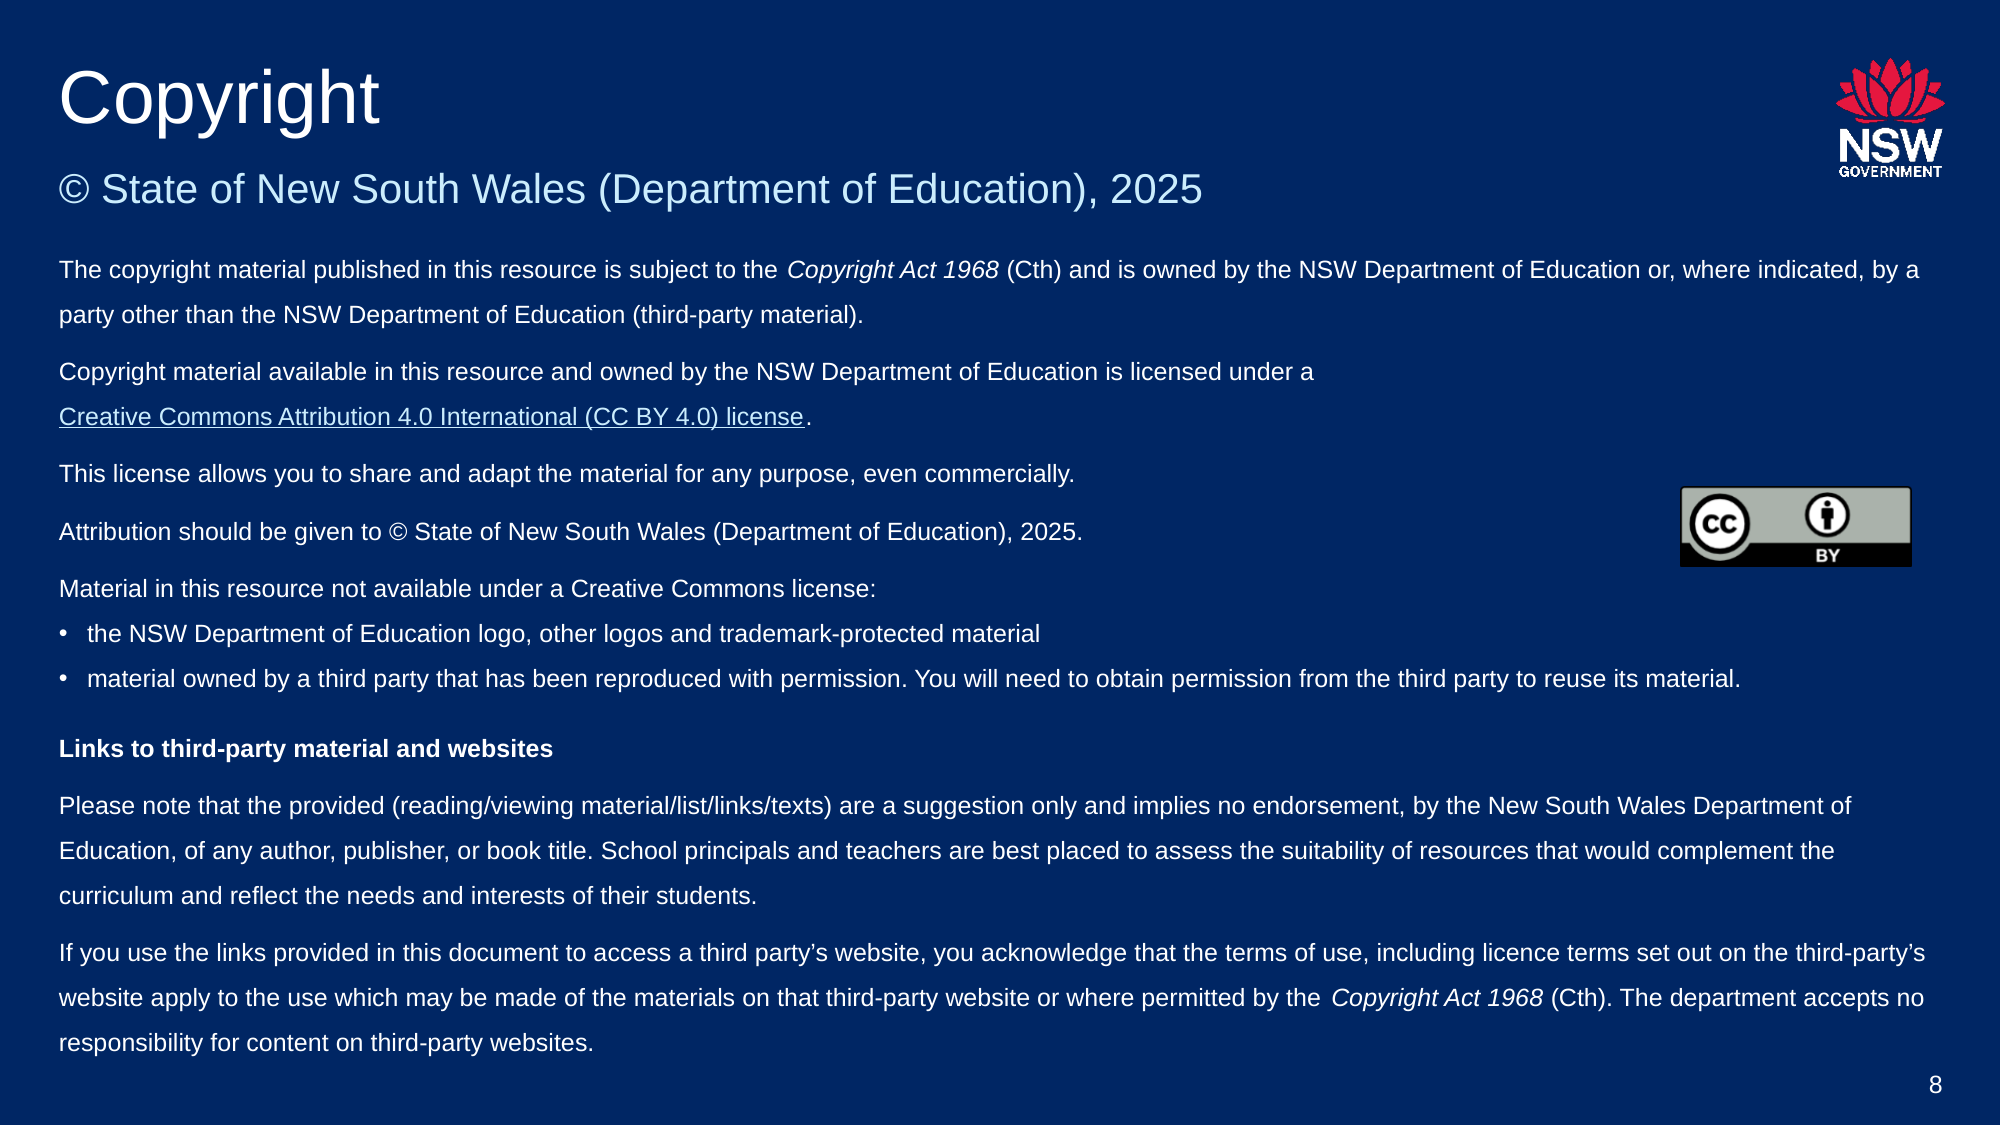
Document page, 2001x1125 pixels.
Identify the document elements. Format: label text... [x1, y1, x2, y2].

title Copyright [59, 59, 1713, 148]
list © State of New South Wales (Department of Education), 2025 [59, 160, 1713, 212]
picture [1836, 58, 1945, 177]
text_box The copyright material published in this resource is subject to the Copyright Act 1968 (Cth) and is owned by the NSW Department of Education or, where indicated, by a party other than the NSW Department of Education (third-party material). Copyright material available in this resource and owned by the NSW Department of Education is licensed under a Creative Commons Attribution 4.0 International (CC BY 4.0) license. This license allows you to share and adapt the material for any purpose, even commercially. Attribution should be given to © State of New South Wales (Department of Education), 2025. Material in this resource not available under a Creative Commons license: the NSW Department of Education logo, other logos and trademark-protected material material owned by a third party that has been reproduced with permission. You will need to obtain permission from the third party to reuse its material. Links to third-party material and websites Please note that the provided (reading/viewing material/list/links/texts) are a suggestion only and implies no endorsement, by the New South Wales Department of Education, of any author, publisher, or book title. School principals and teachers are best placed to assess the suitability of resources that would complement the curriculum and reflect the needs and interests of their students. If you use the links provided in this document to access a third party’s website, you acknowledge that the terms of use, including licence terms set out on the third-party’s website apply to the use which may be made of the materials on that third-party website or where permitted by the Copyright Act 1968 (Cth). The department accepts no responsibility for content on third-party websites. [59, 238, 1943, 1070]
